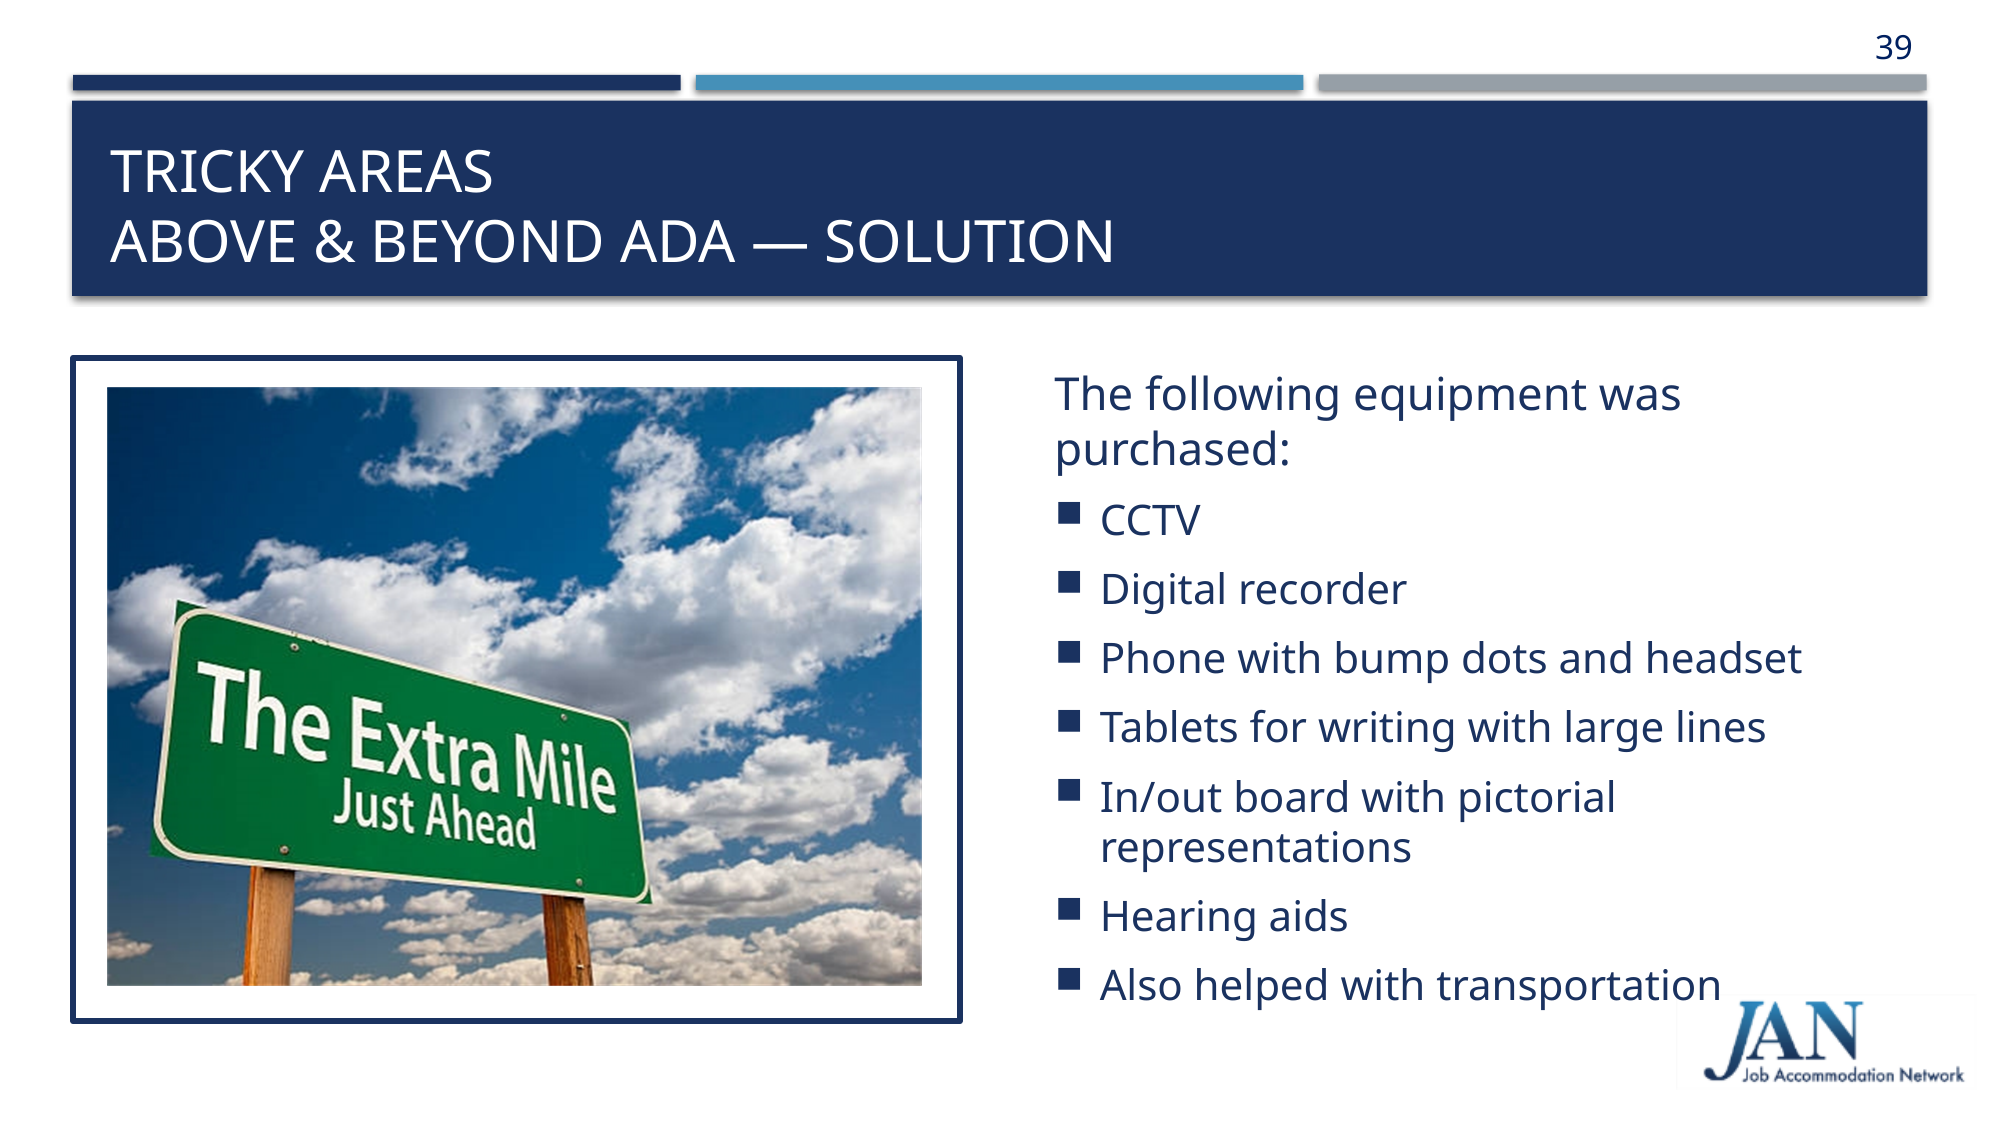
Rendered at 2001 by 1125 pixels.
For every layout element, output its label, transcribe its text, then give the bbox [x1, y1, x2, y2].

picture [107, 386, 923, 987]
text_box [71, 356, 962, 1023]
slide_number 39 [1755, 17, 1928, 78]
picture [1676, 994, 1977, 1090]
list The following equipment was purchased: CCTV Digital recorder Phone with bump dots and headset Tablets for writing with large lines In/out board with pictorial representations Hearing aids Also helped with transportation [1039, 357, 1905, 1022]
title Tricky Areas Above & Beyond ADA — solution [95, 115, 1905, 282]
